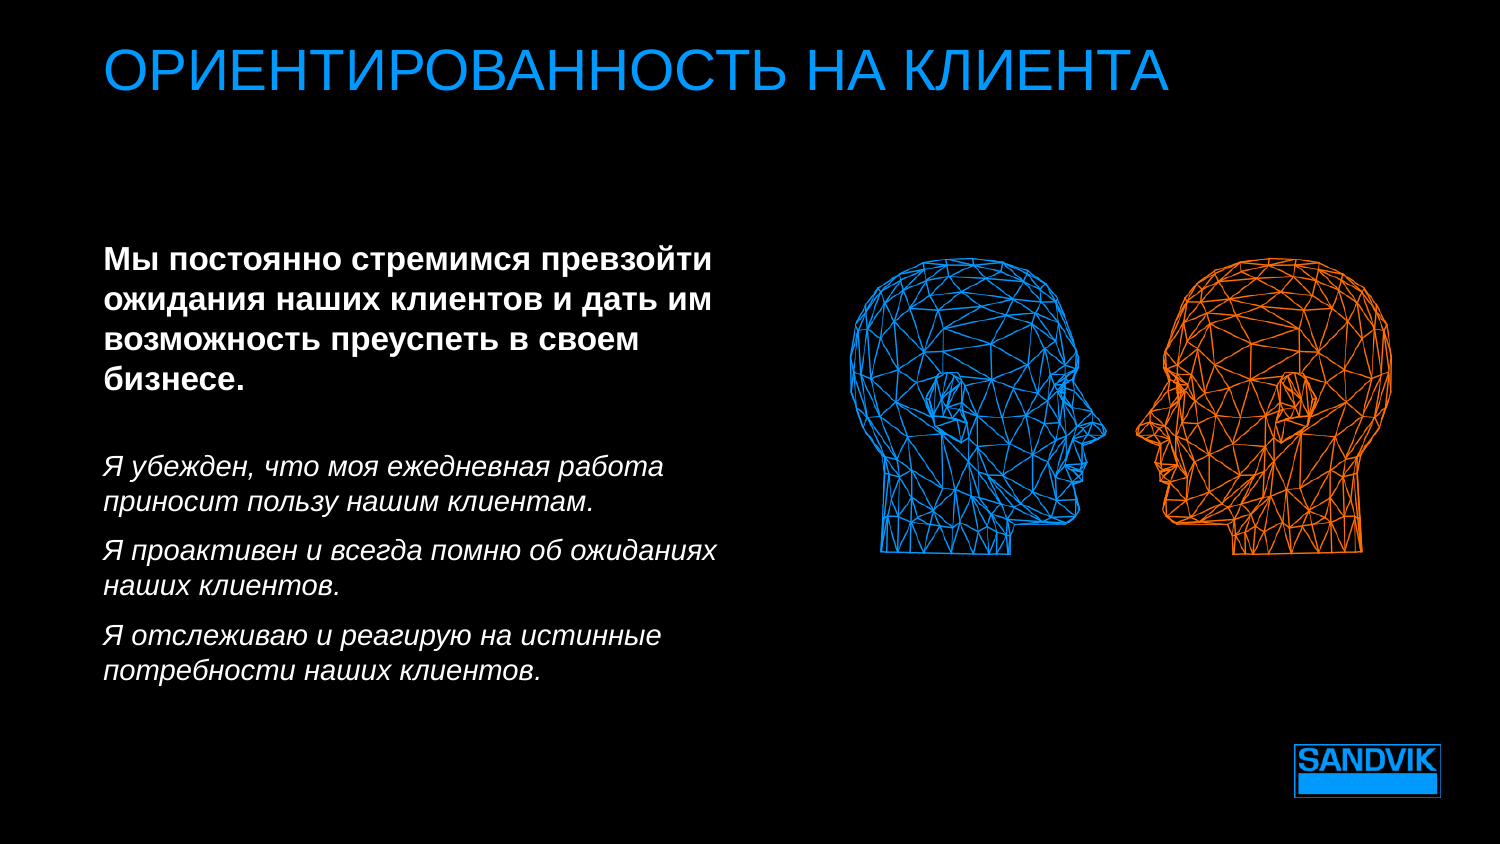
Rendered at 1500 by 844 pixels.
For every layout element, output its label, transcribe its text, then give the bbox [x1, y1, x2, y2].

picture [847, 232, 1424, 576]
list Мы постоянно стремимся превзойти ожидания наших клиентов и дать им возможность преуспеть в своем бизнесе. Я убежден, что моя ежедневная работа приносит пользу нашим клиентам. Я проактивен и всегда помню об ожиданиях наших клиентов. Я отслеживаю и реагирую на истинные потребности наших клиентов. [103, 237, 753, 729]
picture [1294, 744, 1441, 798]
title ОРИЕНТИРОВАННОСТЬ НА КЛИЕНТА [103, 32, 1462, 159]
